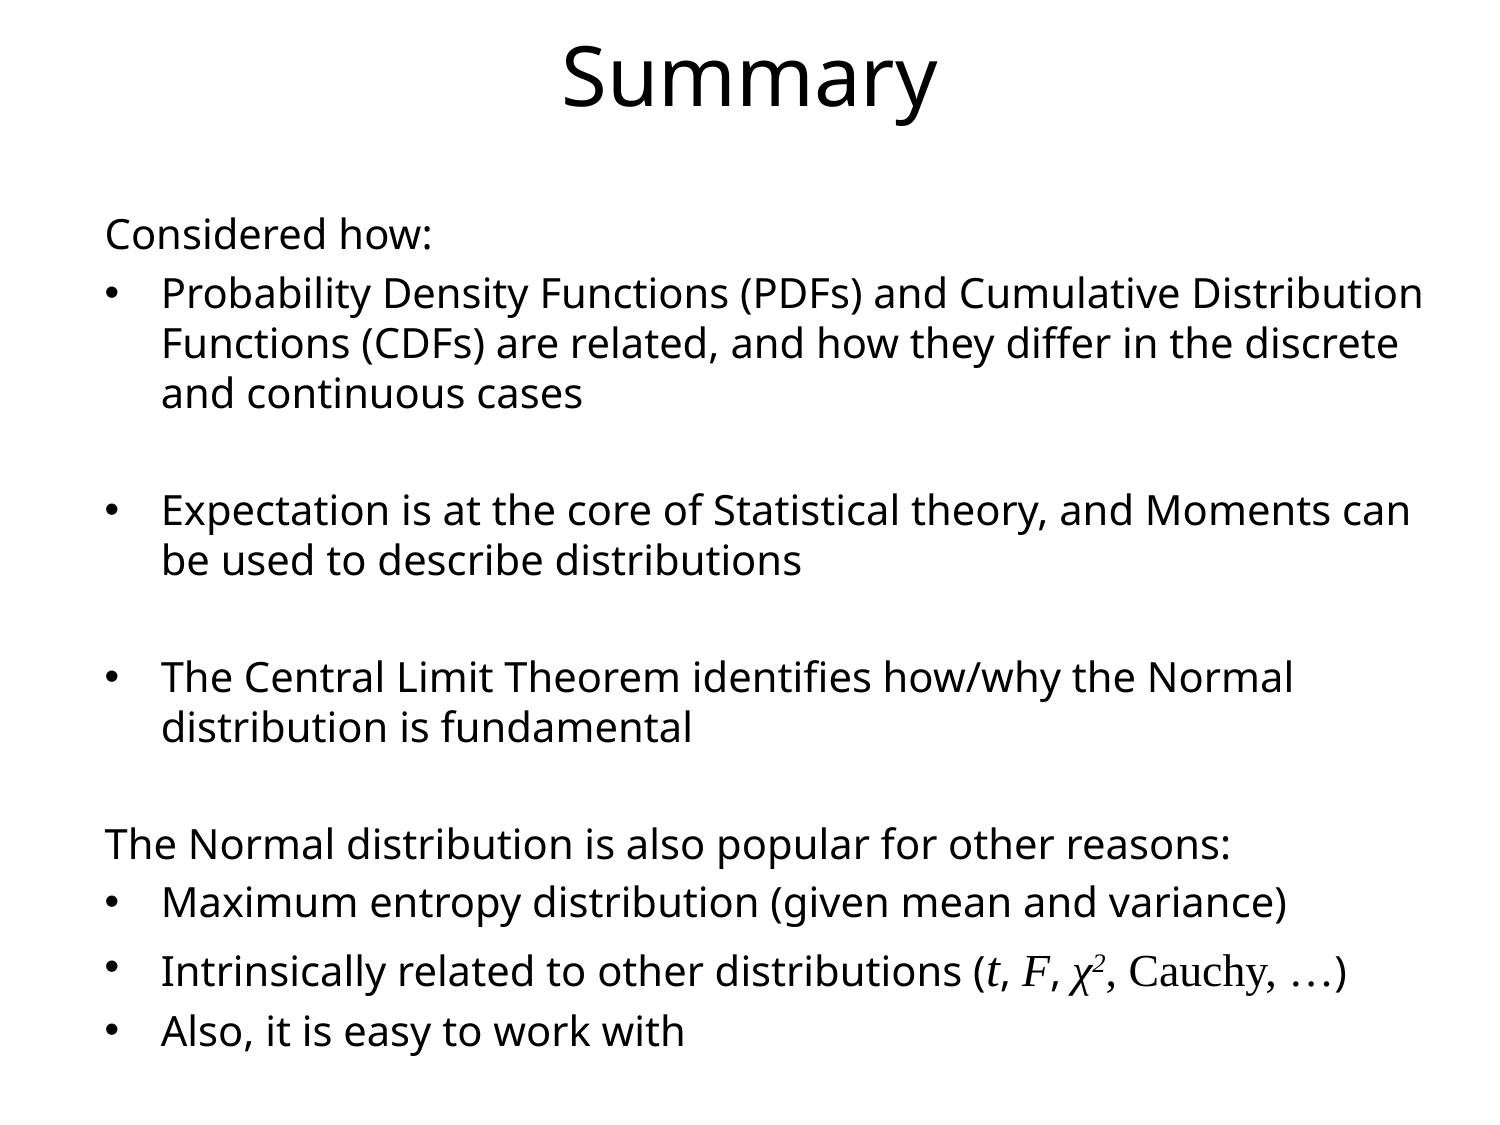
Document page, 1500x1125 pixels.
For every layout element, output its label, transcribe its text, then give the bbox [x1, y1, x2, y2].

subtitle Considered how: Probability Density Functions (PDFs) and Cumulative Distribution Functions (CDFs) are related, and how they differ in the discrete and continuous cases Expectation is at the core of Statistical theory, and Moments can be used to describe distributions The Central Limit Theorem identifies how/why the Normal distribution is fundamental The Normal distribution is also popular for other reasons: Maximum entropy distribution (given mean and variance) Intrinsically related to other distributions (t, F, χ2, Cauchy, …) Also, it is easy to work with [88, 200, 1461, 1125]
title Summary [0, 12, 1500, 134]
